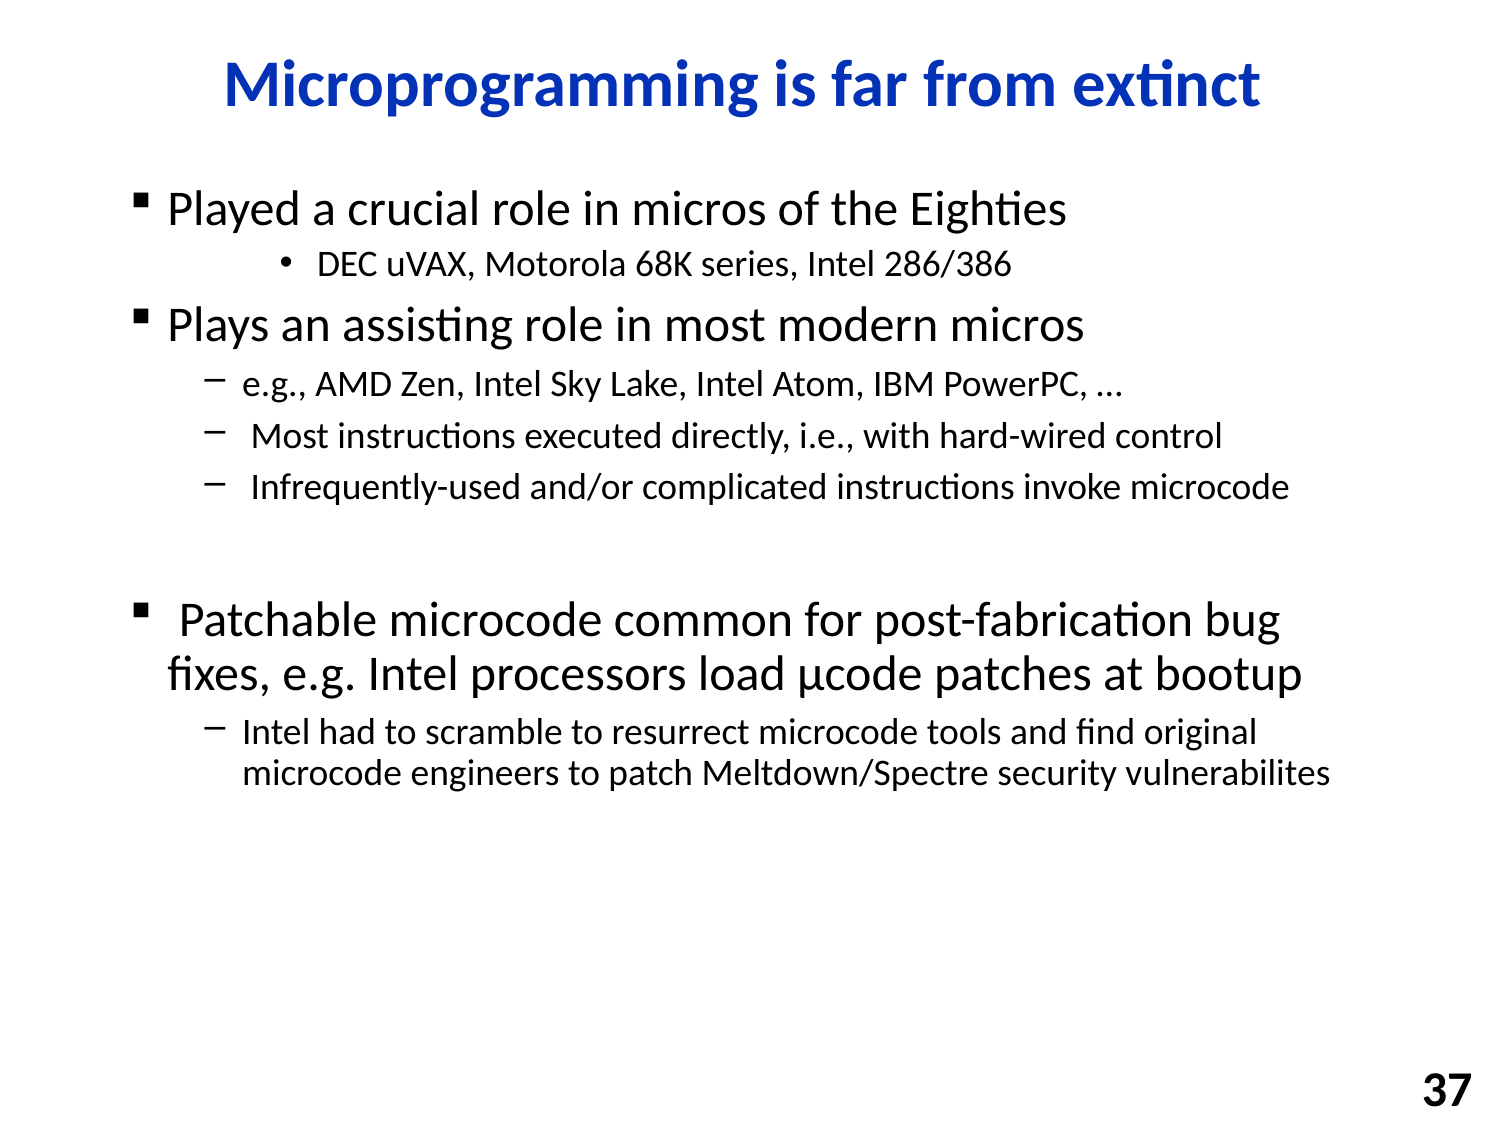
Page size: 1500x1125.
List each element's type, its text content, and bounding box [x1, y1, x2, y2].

slide_number 37 [1174, 1062, 1488, 1111]
title Microprogramming is far from extinct [137, 24, 1335, 147]
list Played a crucial role in micros of the Eighties DEC uVAX, Motorola 68K series, Intel 286/386 Plays an assisting role in most modern micros e.g., AMD Zen, Intel Sky Lake, Intel Atom, IBM PowerPC, … Most instructions executed directly, i.e., with hard-wired control Infrequently-used and/or complicated instructions invoke microcode Patchable microcode common for post-fabrication bug fixes, e.g. Intel processors load µcode patches at bootup Intel had to scramble to resurrect microcode tools and find original microcode engineers to patch Meltdown/Spectre security vulnerabilites [114, 174, 1401, 1005]
